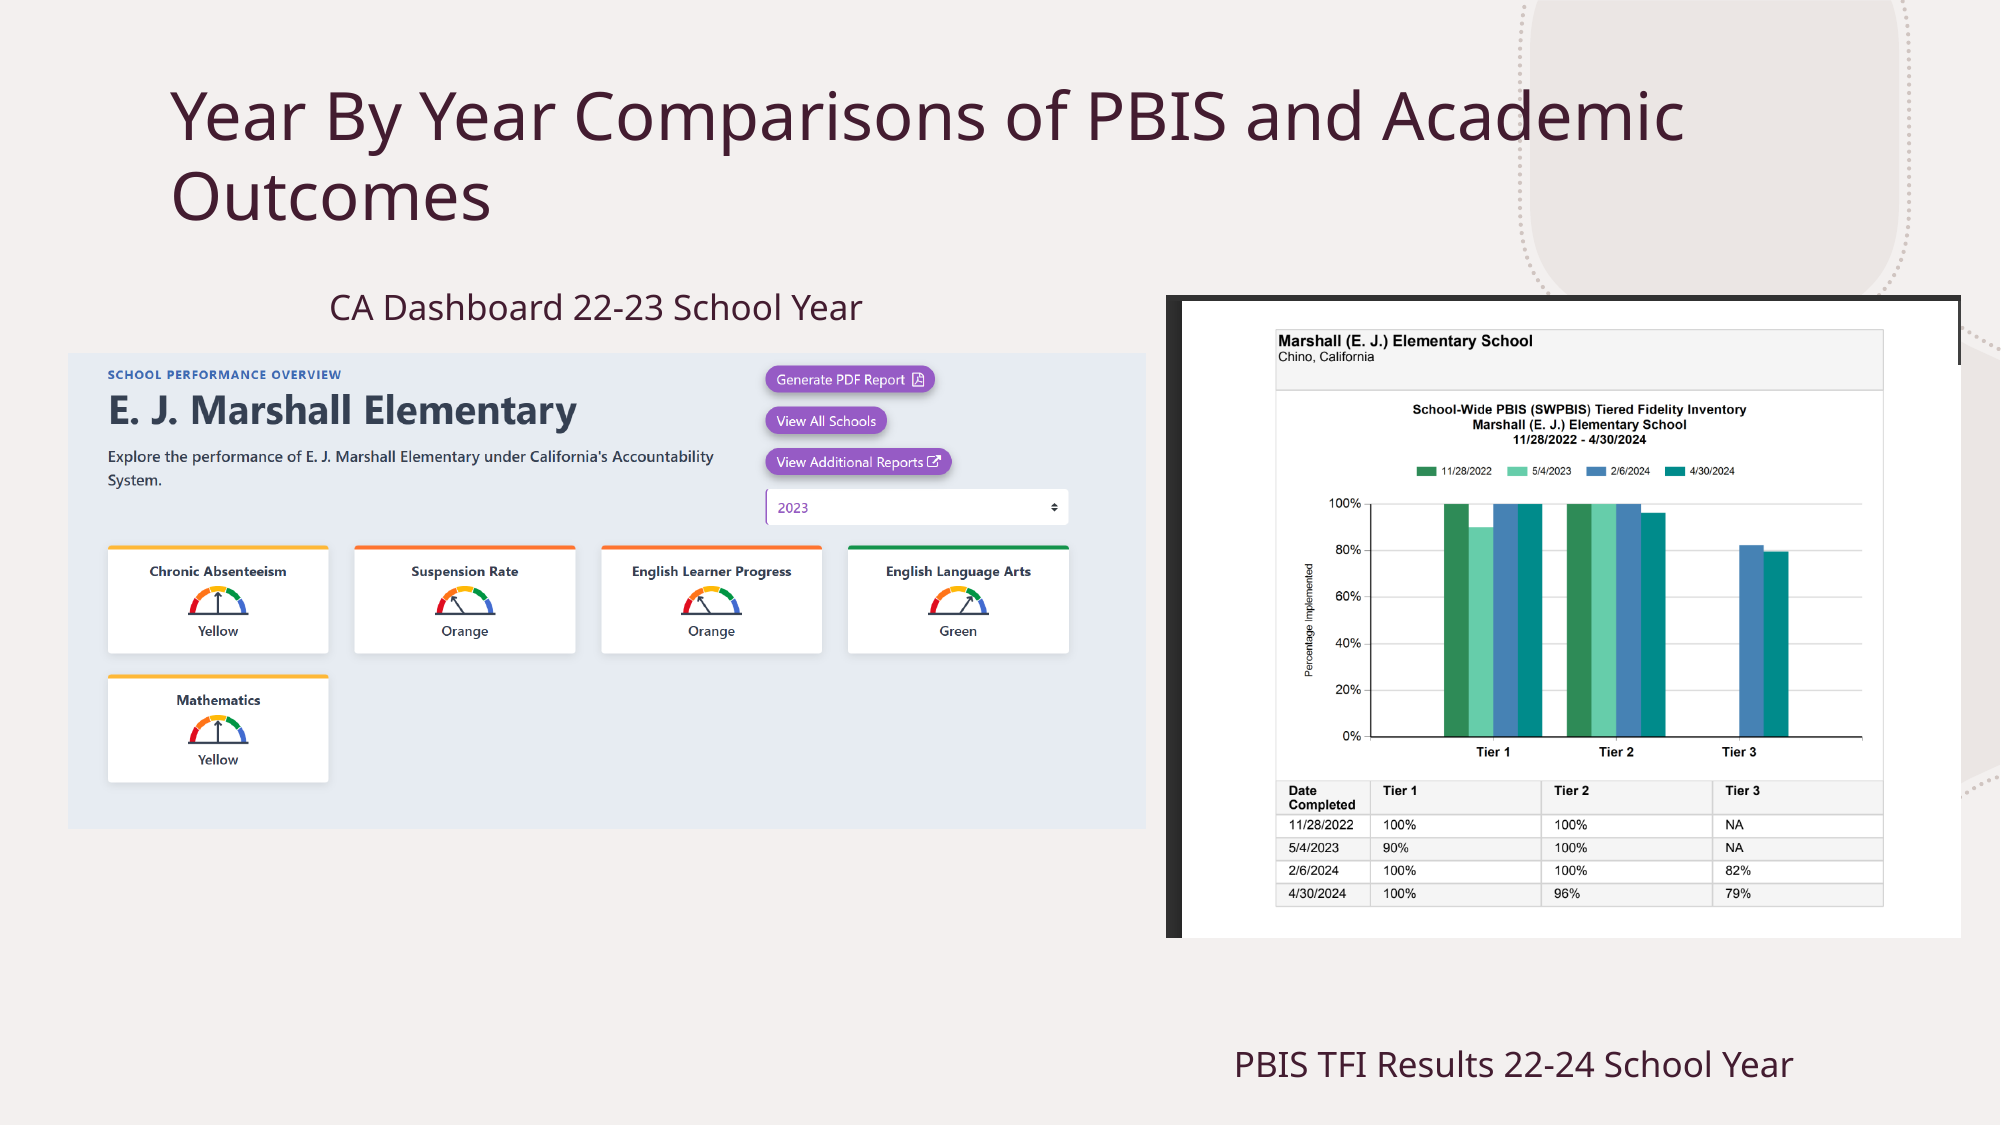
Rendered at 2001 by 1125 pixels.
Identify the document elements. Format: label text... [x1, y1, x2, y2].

title PBIS TFI Results 22-24 School Year [1218, 1020, 1884, 1108]
text_box Year By Year Comparisons of PBIS and Academic Outcomes [155, 66, 1845, 242]
picture [67, 353, 1146, 829]
text_box CA Dashboard 22-23 School Year [314, 258, 911, 353]
picture [1166, 295, 1962, 938]
